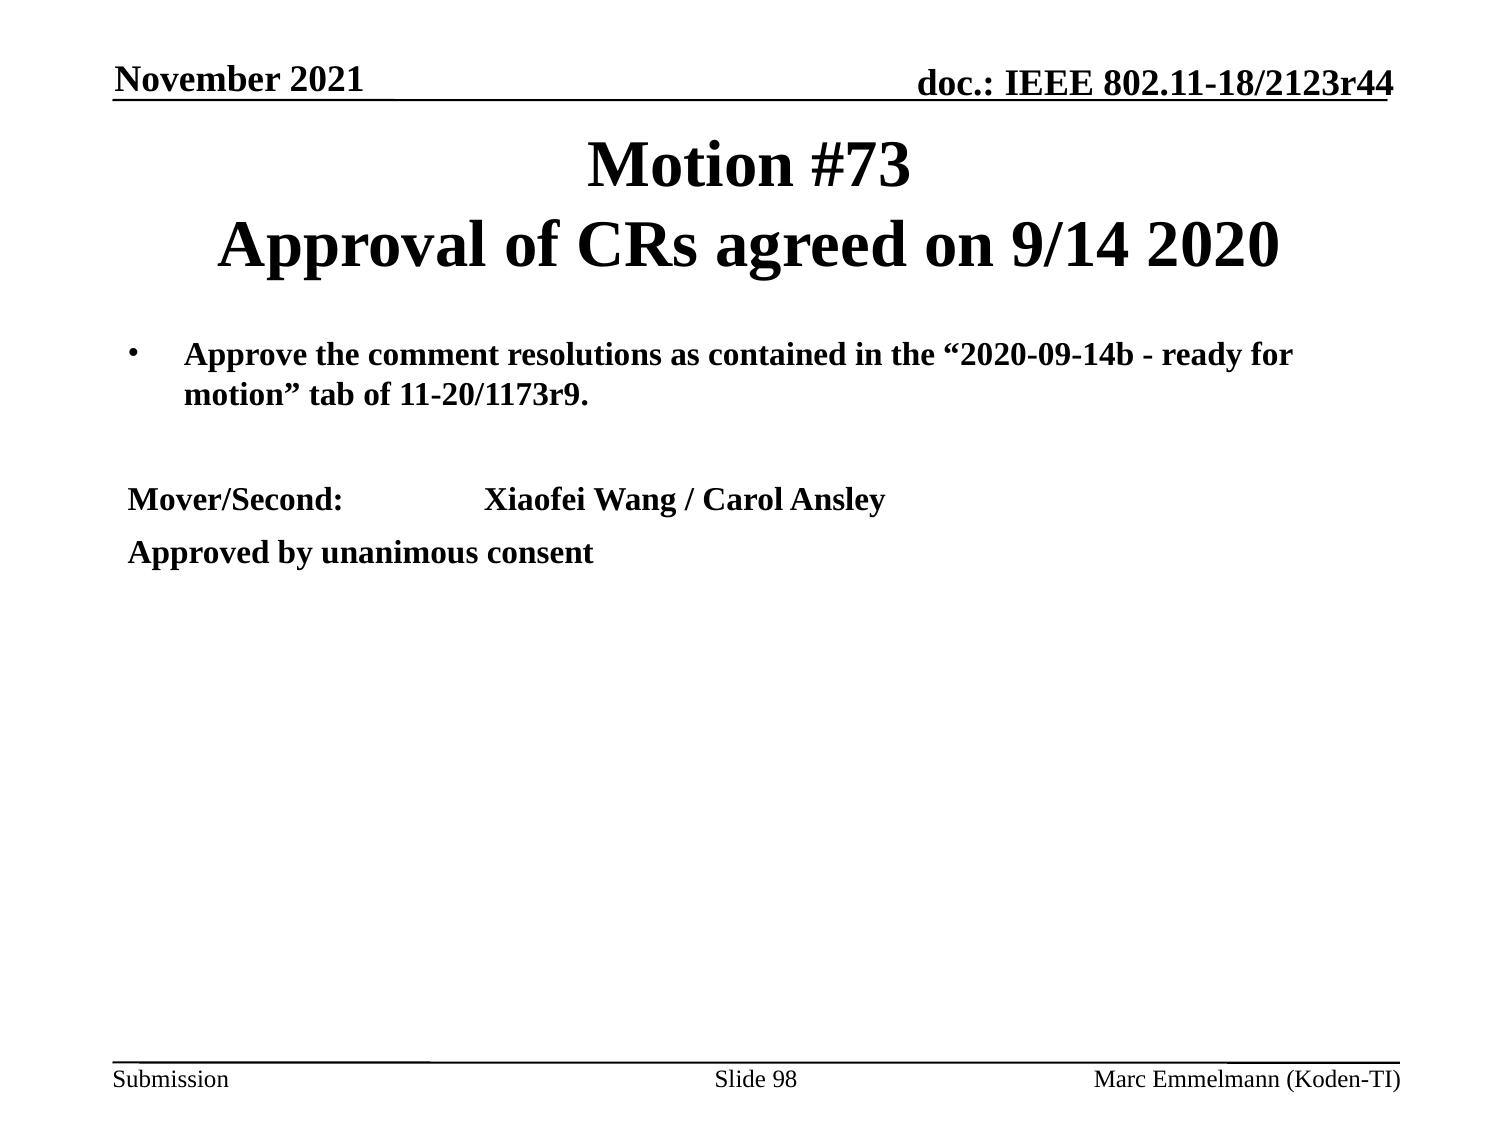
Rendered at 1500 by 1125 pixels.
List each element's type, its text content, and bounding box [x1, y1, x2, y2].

slide_number Slide 98 [712, 1061, 800, 1123]
list Approve the comment resolutions as contained in the “2020-09-14b - ready for motion” tab of 11-20/1173r9. Mover/Second: Xiaofei Wang / Carol Ansley Approved by unanimous consent [112, 324, 1388, 1000]
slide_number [114, 54, 423, 100]
footer Marc Emmelmann (Koden-TI) [878, 1061, 1402, 1093]
title Motion #73 Approval of CRs agreed on 9/14 2020 [112, 112, 1388, 288]
